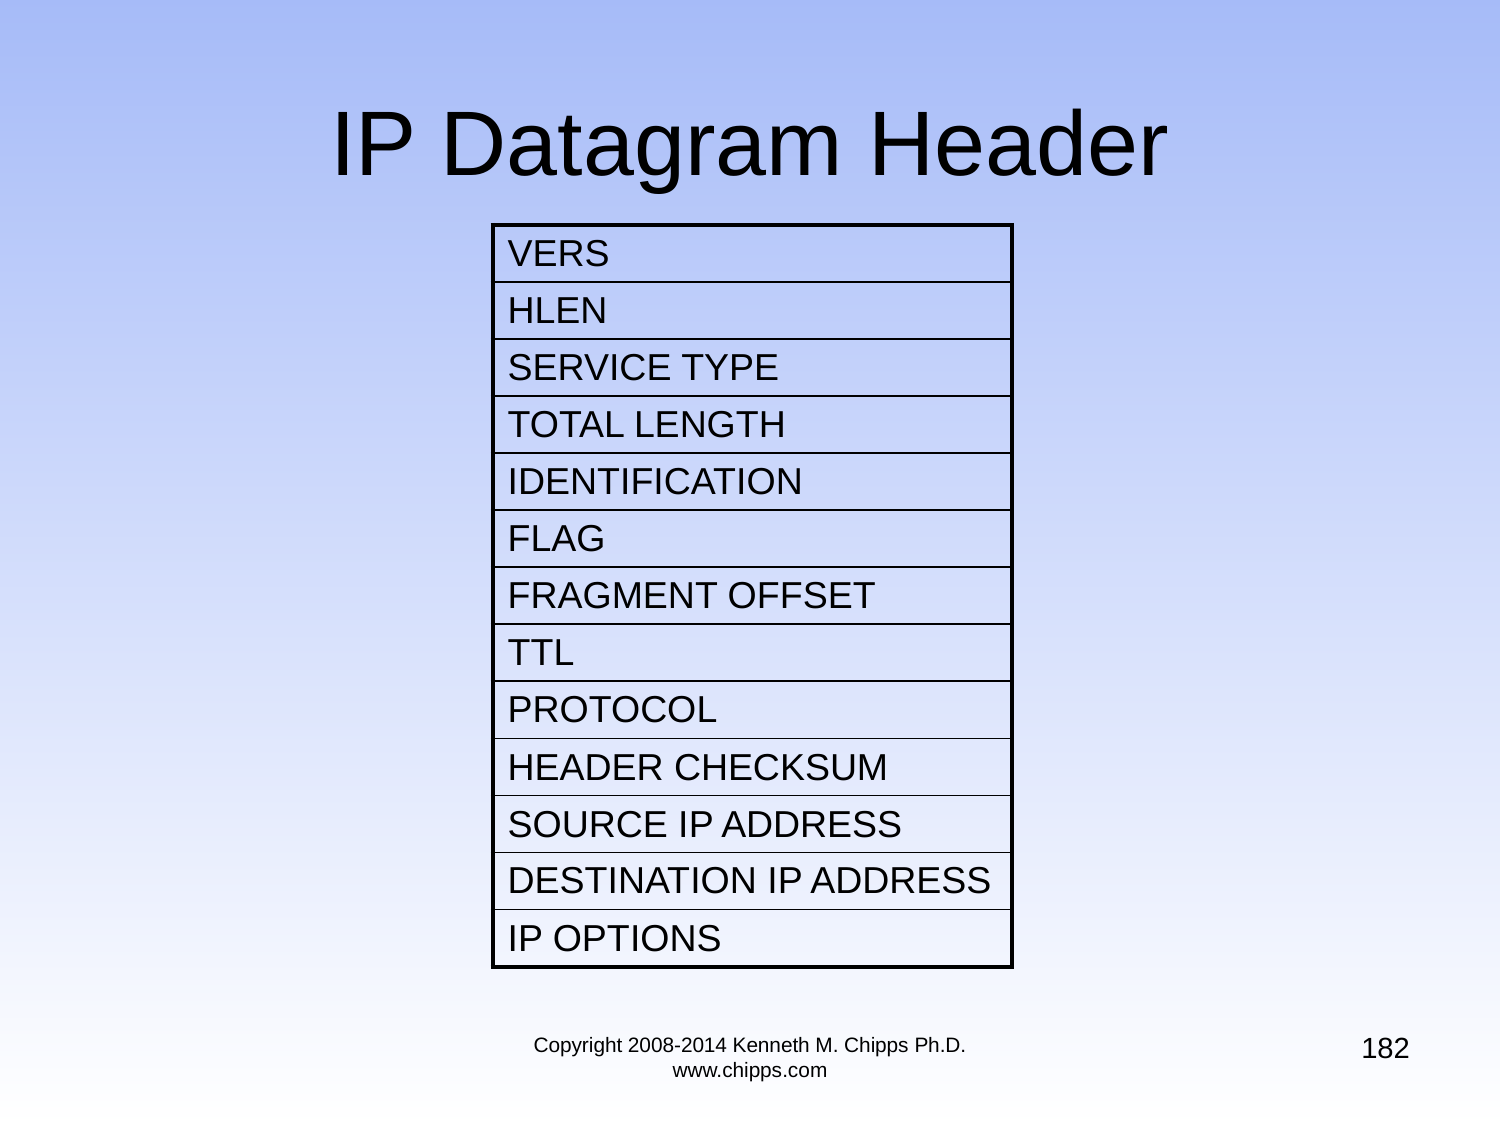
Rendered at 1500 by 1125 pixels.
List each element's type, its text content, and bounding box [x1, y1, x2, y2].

slide_number 182 [1074, 1021, 1426, 1101]
table_cell DESTINATION IP ADDRESS [495, 853, 1010, 909]
slide_number 135 [0, 114, 74, 118]
title IP Datagram Header [74, 44, 1426, 233]
table_cell IDENTIFICATION [495, 454, 1010, 509]
table_cell HLEN [495, 283, 1010, 338]
table_cell PROTOCOL [495, 682, 1010, 738]
table_cell HEADER CHECKSUM [495, 739, 1010, 795]
footer Copyright 2008-2014 Kenneth M. Chipps Ph.D. www.chipps.com [449, 1024, 1051, 1103]
slide_number 135 [1426, 114, 1500, 118]
table_cell SOURCE IP ADDRESS [495, 796, 1010, 852]
table_cell IP OPTIONS [495, 910, 1010, 965]
table_cell FLAG [495, 511, 1010, 566]
table_cell SERVICE TYPE [495, 340, 1010, 395]
table_cell FRAGMENT OFFSET [495, 568, 1010, 623]
table_cell TOTAL LENGTH [495, 397, 1010, 452]
table_cell TTL [495, 625, 1010, 680]
table_header VERS [495, 227, 1010, 281]
